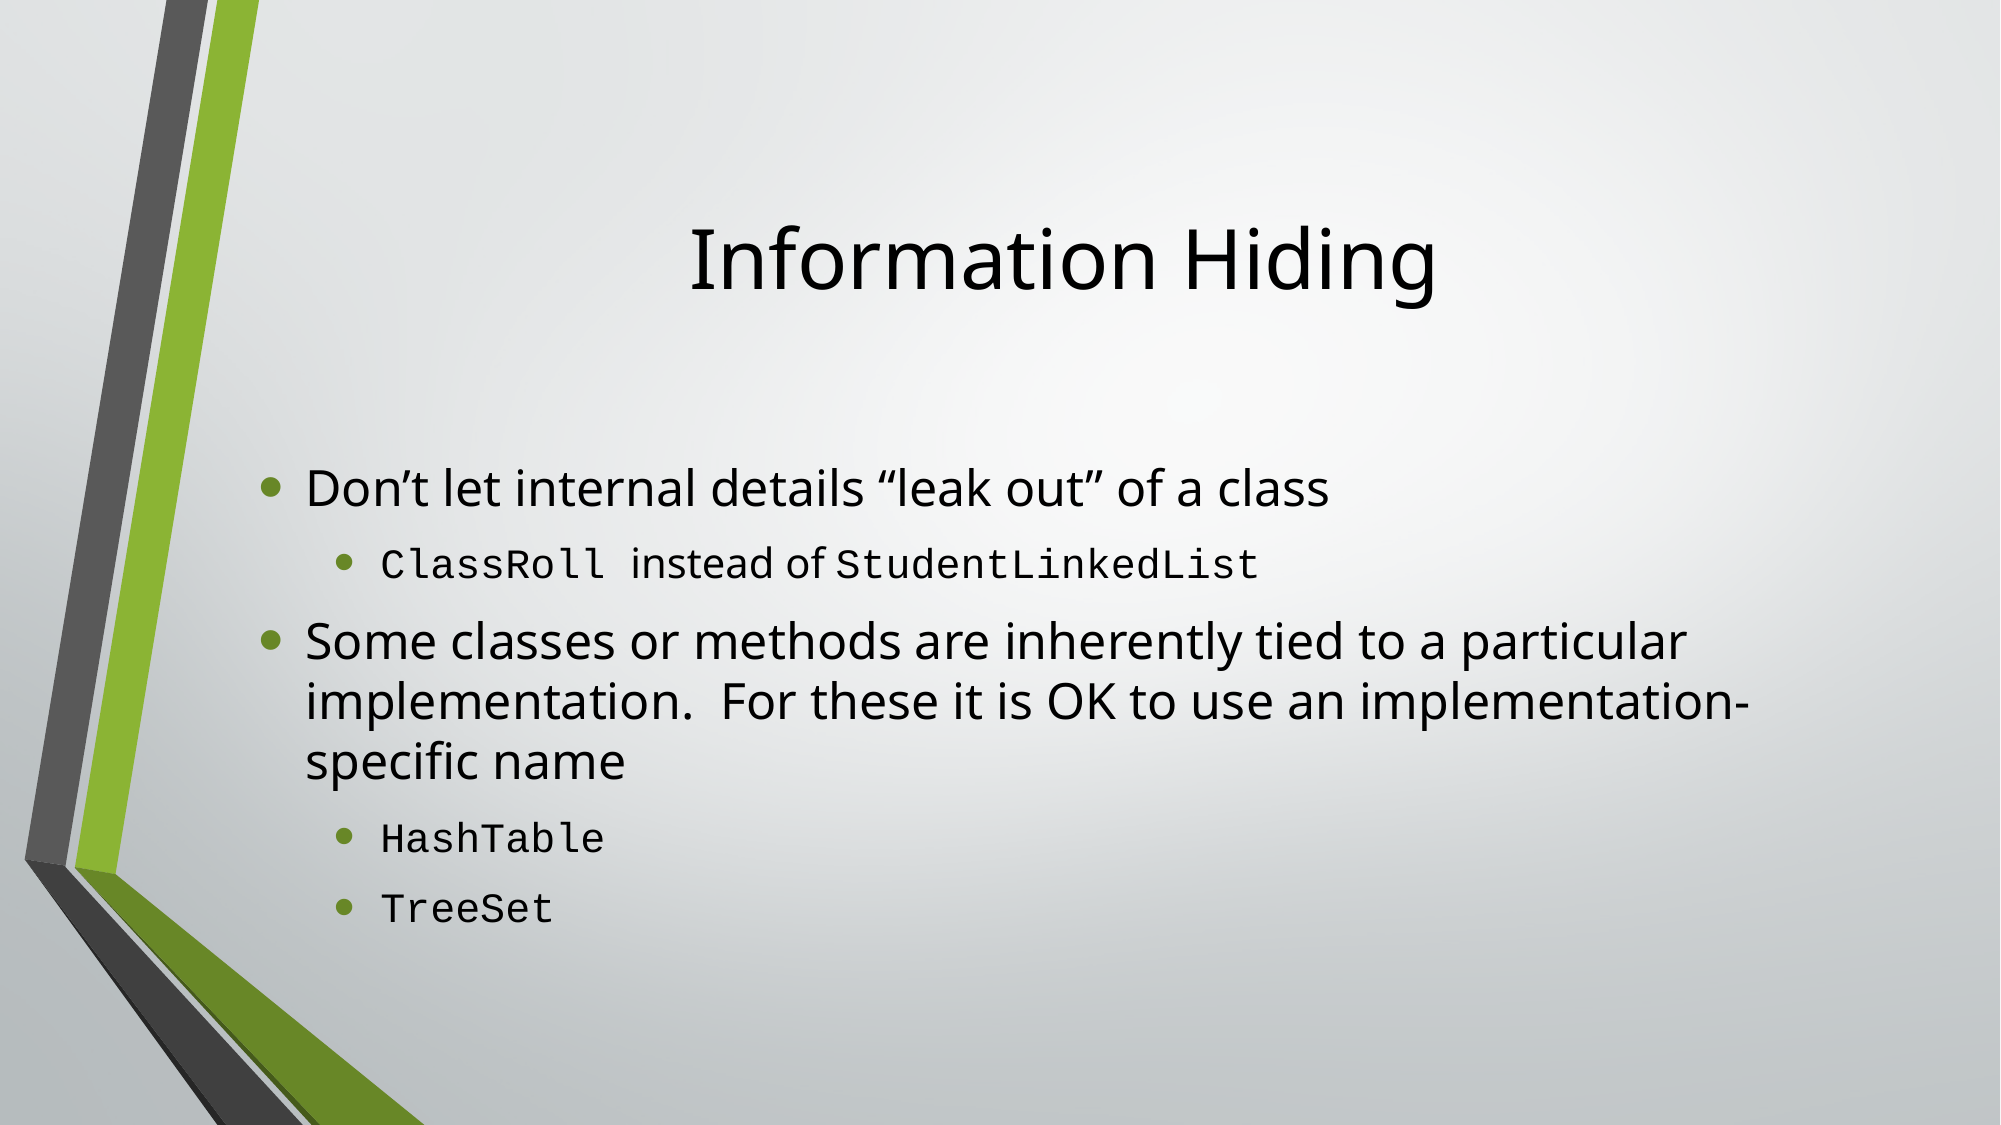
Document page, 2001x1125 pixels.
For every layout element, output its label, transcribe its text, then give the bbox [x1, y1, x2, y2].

title Information Hiding [243, 112, 1887, 400]
list Don’t let internal details “leak out” of a class ClassRoll instead of StudentLinkedList Some classes or methods are inherently tied to a particular implementation. For these it is OK to use an implementation-specific name HashTable TreeSet [243, 437, 1887, 950]
